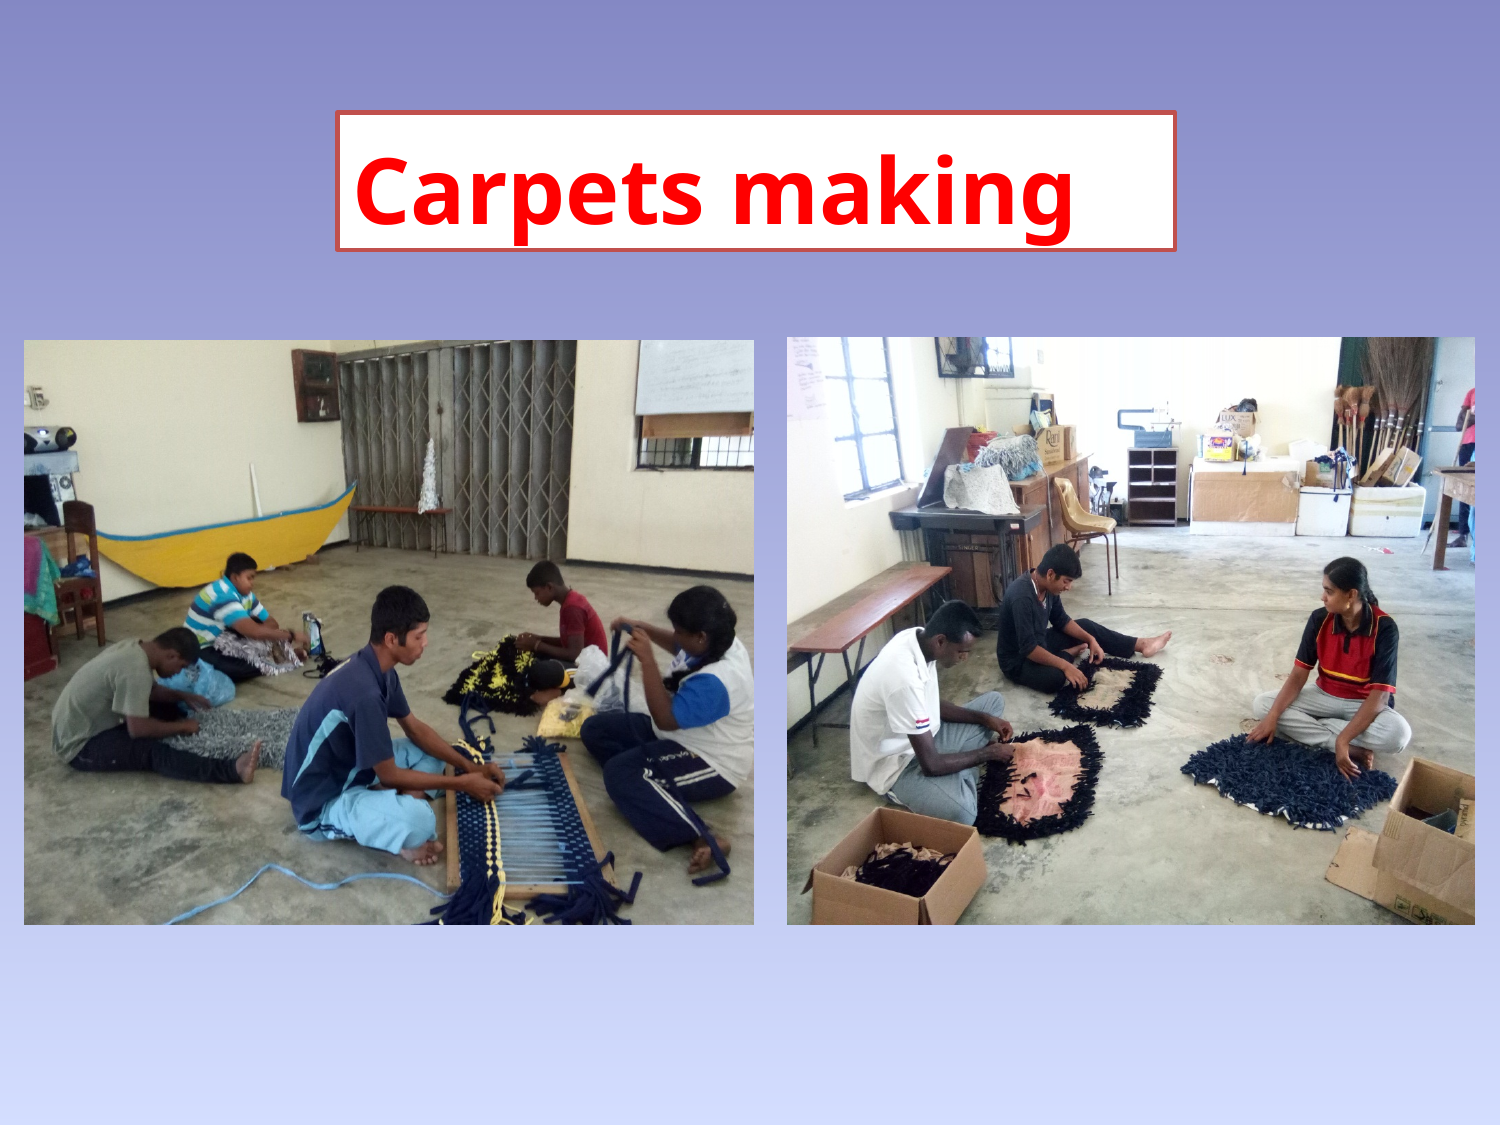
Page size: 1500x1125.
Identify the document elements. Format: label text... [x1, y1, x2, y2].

picture [24, 340, 754, 926]
picture [787, 337, 1476, 926]
title Carpets making [335, 110, 1177, 252]
